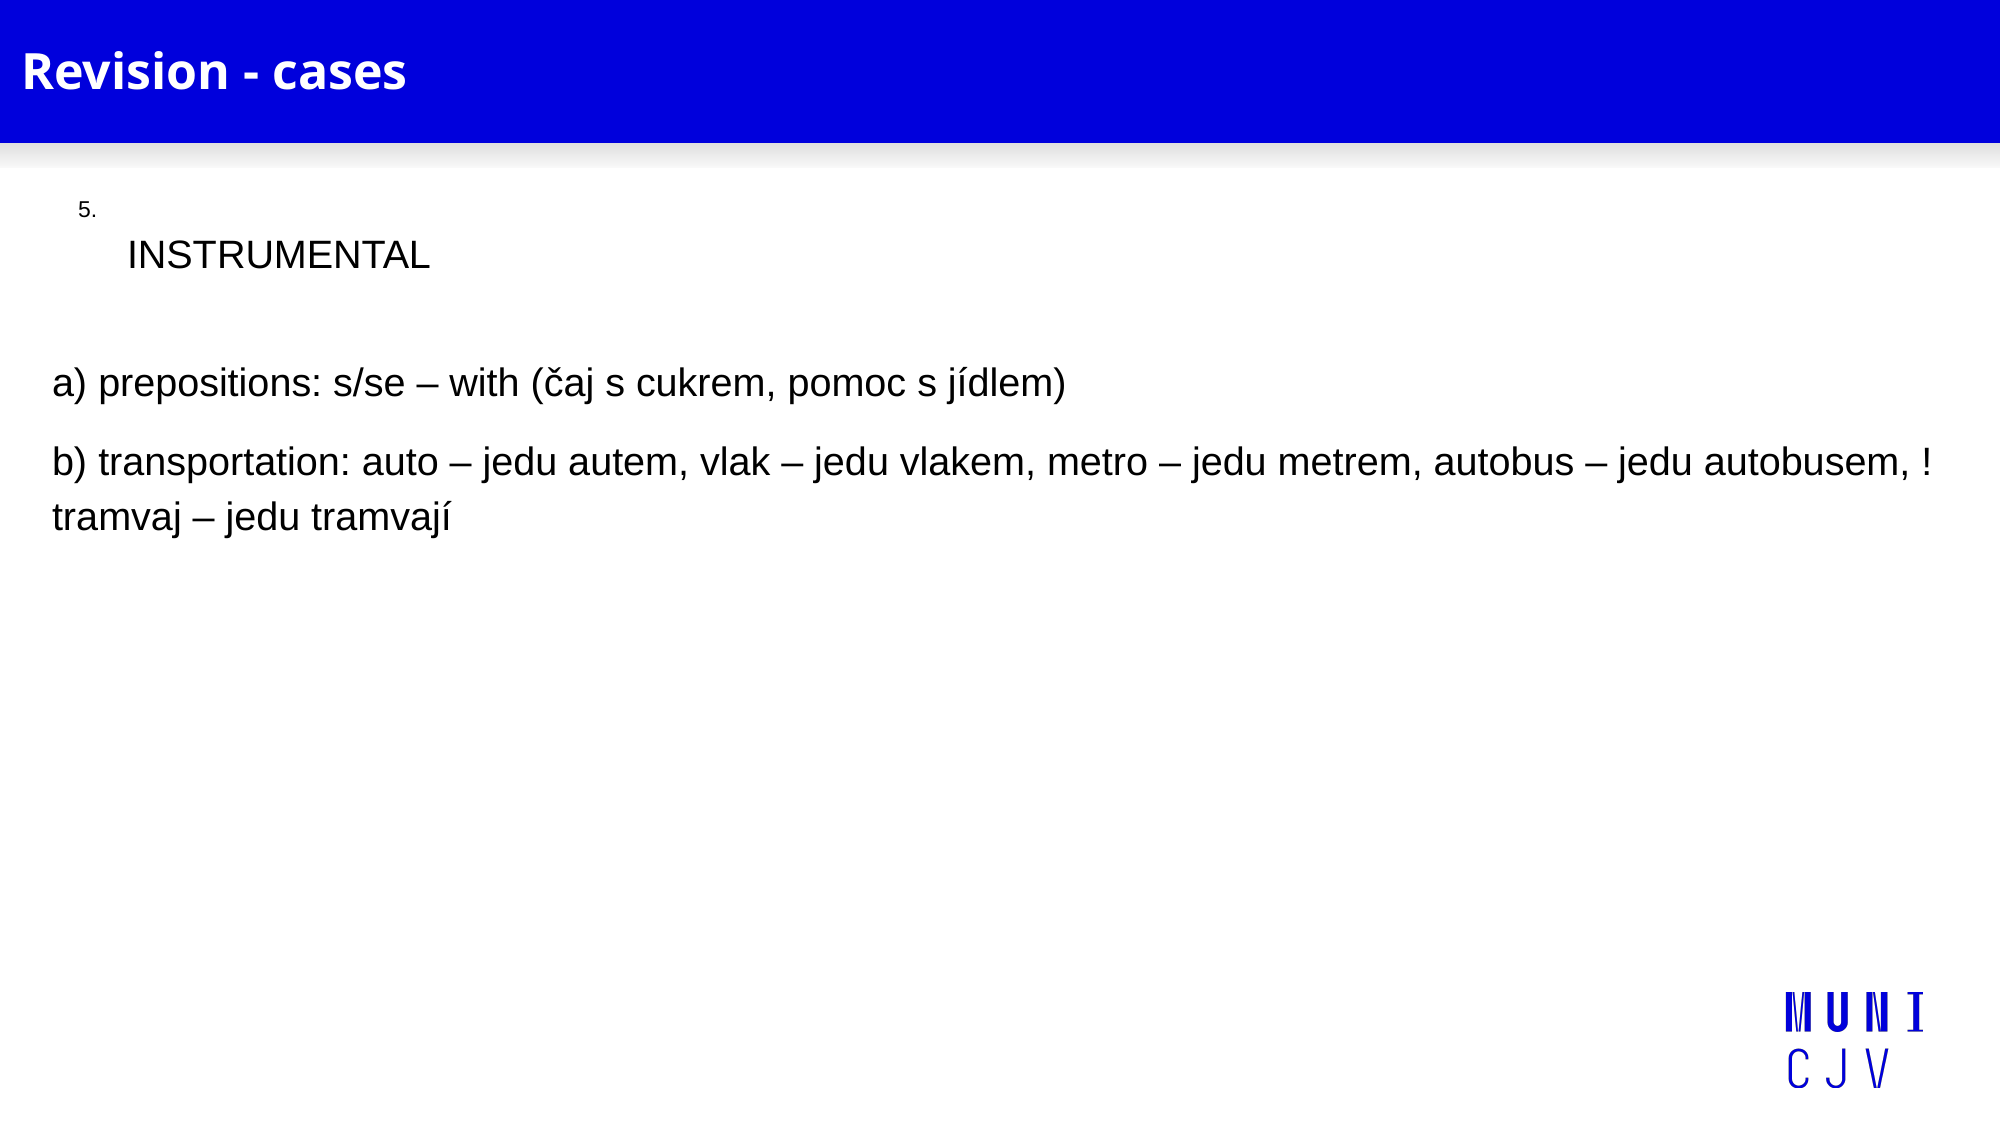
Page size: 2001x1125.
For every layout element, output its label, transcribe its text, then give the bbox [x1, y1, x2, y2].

list INSTRUMENTAL a) prepositions: s/se – with (čaj s cukrem, pomoc s jídlem) b) transportation: auto – jedu autem, vlak – jedu vlakem, metro – jedu metrem, autobus – jedu autobusem, ! tramvaj – jedu tramvají [52, 190, 1941, 1081]
picture [1784, 1081, 1923, 1088]
title Revision - cases [21, 3, 1953, 136]
